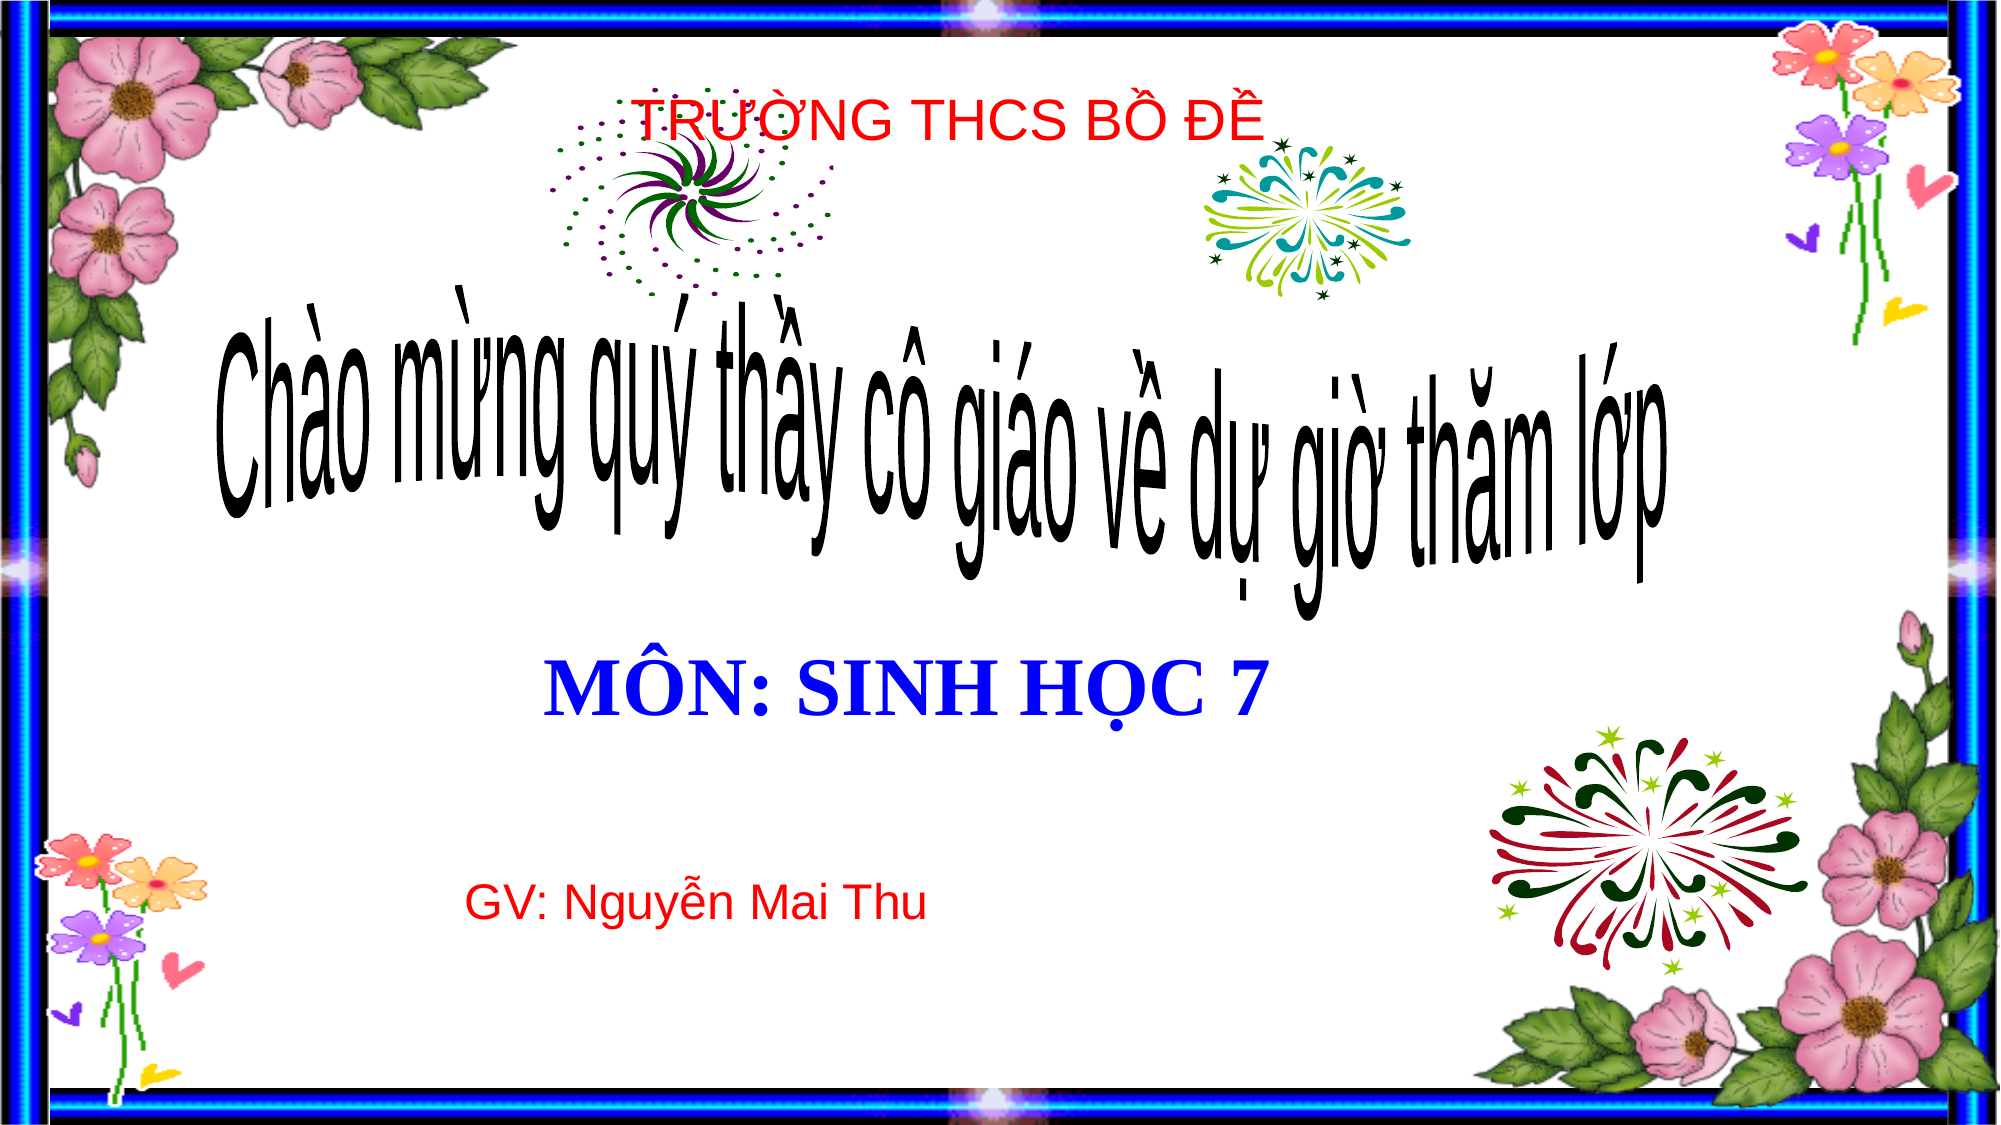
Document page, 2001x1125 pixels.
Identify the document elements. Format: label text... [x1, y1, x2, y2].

text_box MÔN: SINH HỌC 7 [416, 624, 1466, 740]
text_box GV: Nguyễn Mai Thu [449, 862, 1234, 938]
text_box TRƯỜNG THCS BỒ ĐỀ [615, 74, 1617, 160]
picture [0, 0, 2000, 1125]
